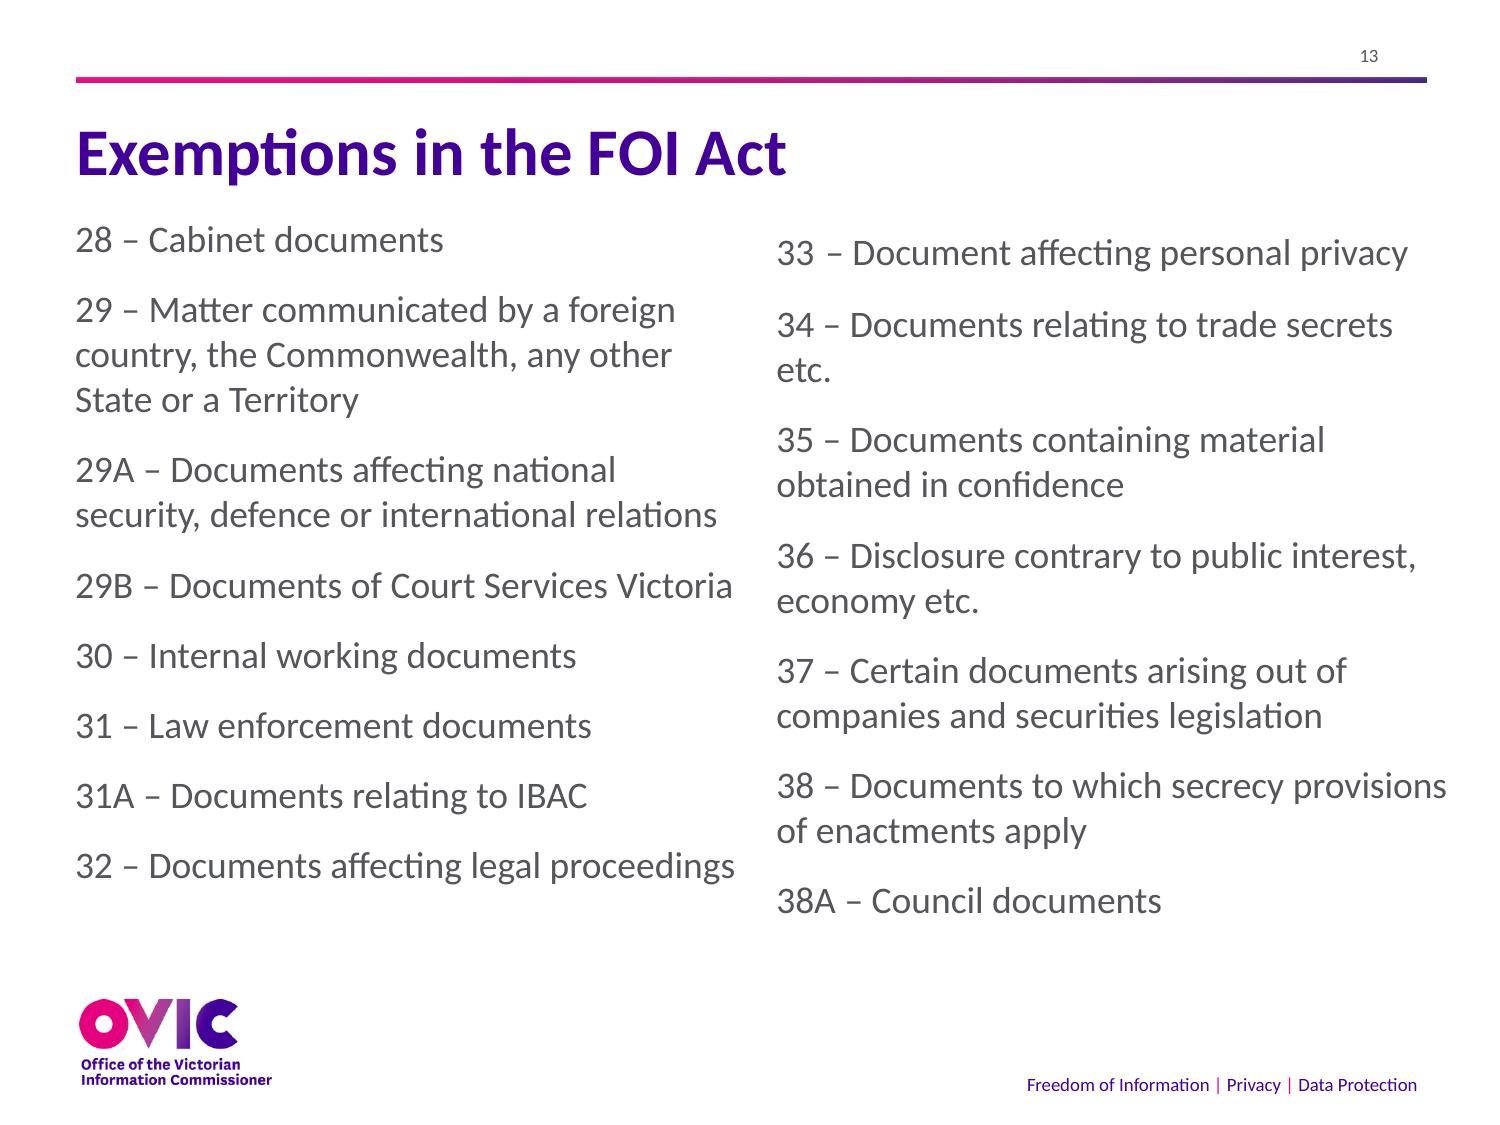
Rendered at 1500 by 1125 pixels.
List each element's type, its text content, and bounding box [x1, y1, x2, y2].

picture [79, 999, 272, 1089]
text_box 28 – Cabinet documents 29 – Matter communicated by a foreign country, the Commonwealth, any other State or a Territory 29A – Documents affecting national security, defence or international relations 29B – Documents of Court Services Victoria 30 – Internal working documents 31 – Law enforcement documents 31A – Documents relating to IBAC 32 – Documents affecting legal proceedings [75, 208, 737, 894]
title Exemptions in the FOI Act [76, 101, 1426, 193]
text_box 33 – Document affecting personal privacy 34 – Documents relating to trade secrets etc. 35 – Documents containing material obtained in confidence 36 – Disclosure contrary to public interest, economy etc. 37 – Certain documents arising out of companies and securities legislation 38 – Documents to which secrecy provisions of enactments apply 38A – Council documents [776, 208, 1450, 928]
picture [76, 77, 1427, 83]
